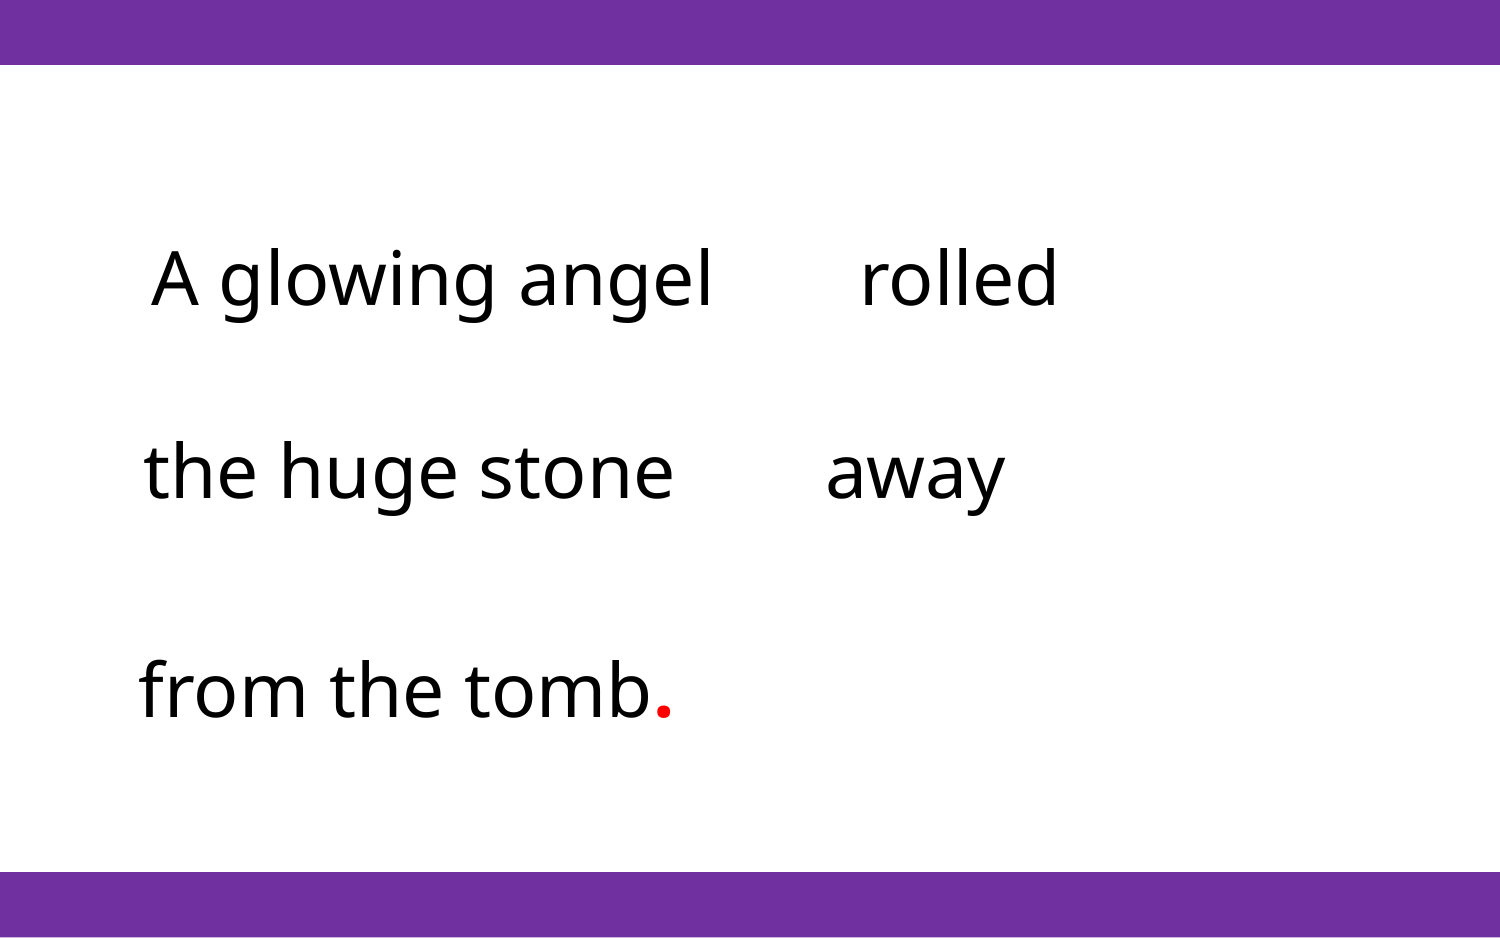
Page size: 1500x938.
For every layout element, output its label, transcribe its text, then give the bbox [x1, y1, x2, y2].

text_box A glowing angel [136, 223, 730, 329]
text_box from the tomb. [123, 544, 690, 740]
text_box away [810, 415, 1031, 521]
text_box rolled [844, 223, 1077, 329]
text_box the huge stone [128, 415, 692, 521]
text_box [0, 0, 1500, 66]
text_box [0, 871, 1500, 938]
